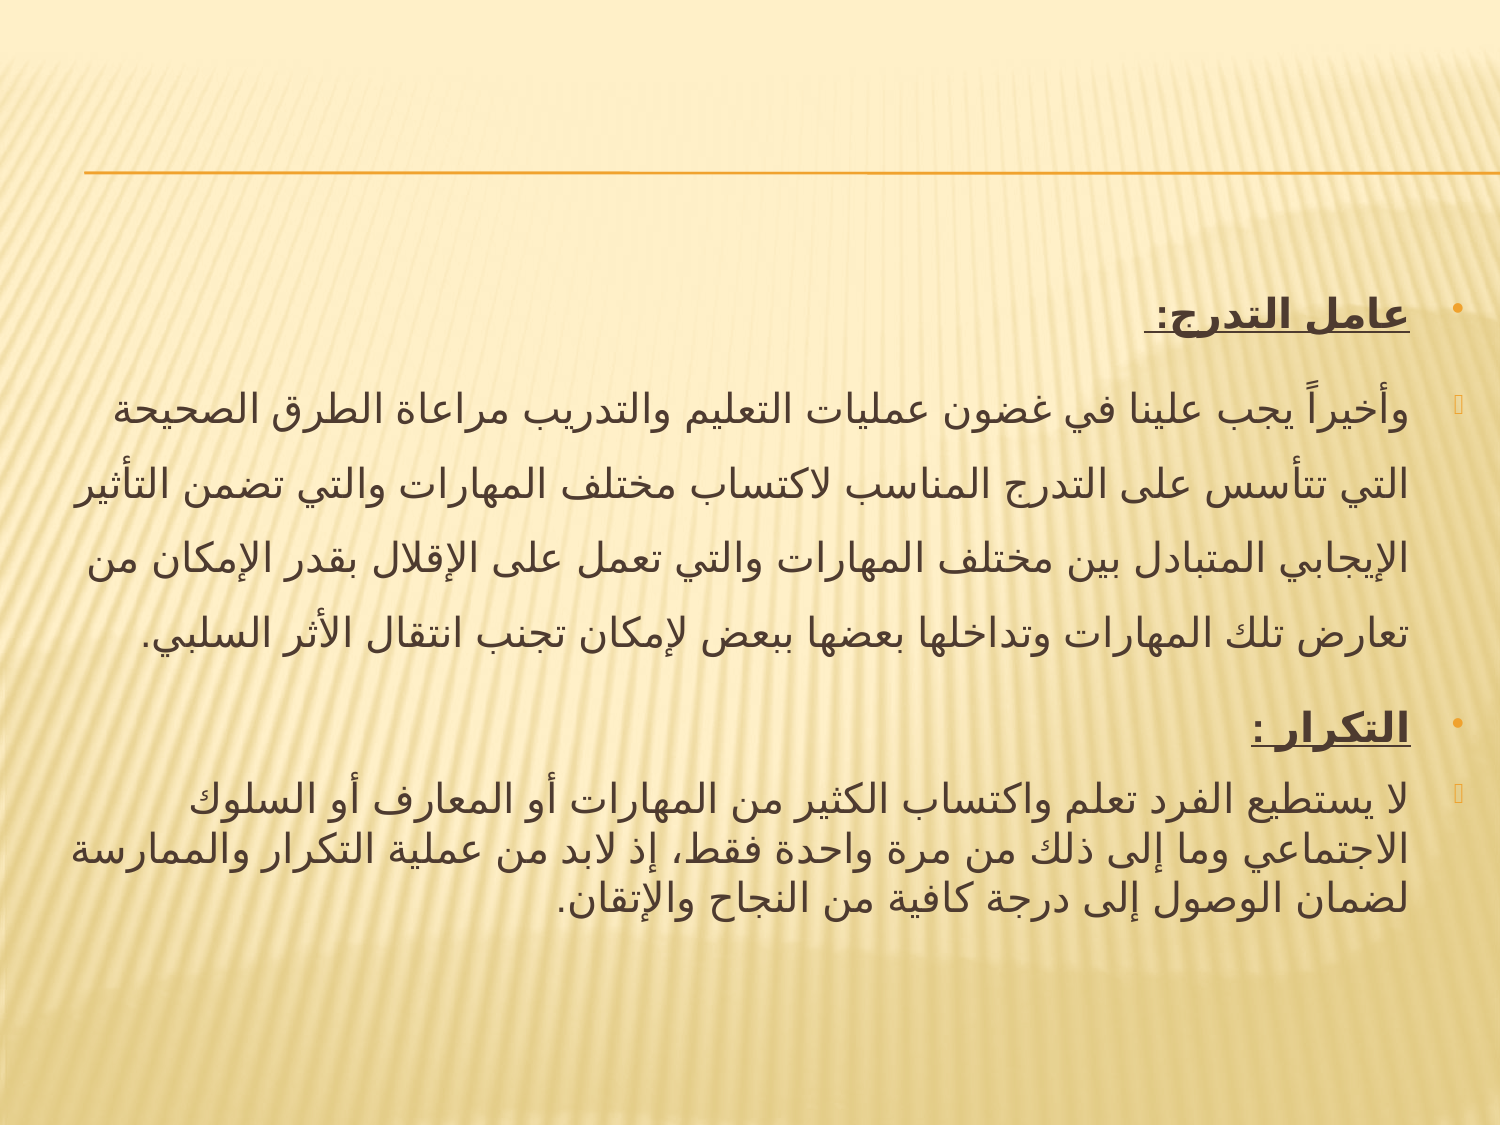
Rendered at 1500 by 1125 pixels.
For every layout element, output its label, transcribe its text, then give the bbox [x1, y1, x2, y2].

list عامل التدرج: وأخيراً يجب علينا في غضون عمليات التعليم والتدريب مراعاة الطرق الصحيحة التي تتأسس على التدرج المناسب لاكتساب مختلف المهارات والتي تضمن التأثير الإيجابي المتبادل بين مختلف المهارات والتي تعمل على الإقلال بقدر الإمكان من تعارض تلك المهارات وتداخلها بعضها ببعض لإمكان تجنب انتقال الأثر السلبي. التكرار : لا يستطيع الفرد تعلم واكتساب الكثير من المهارات أو المعارف أو السلوك الاجتماعي وما إلى ذلك من مرة واحدة فقط، إذ لابد من عملية التكرار والممارسة لضمان الوصول إلى درجة كافية من النجاح والإتقان. [50, 254, 1475, 998]
